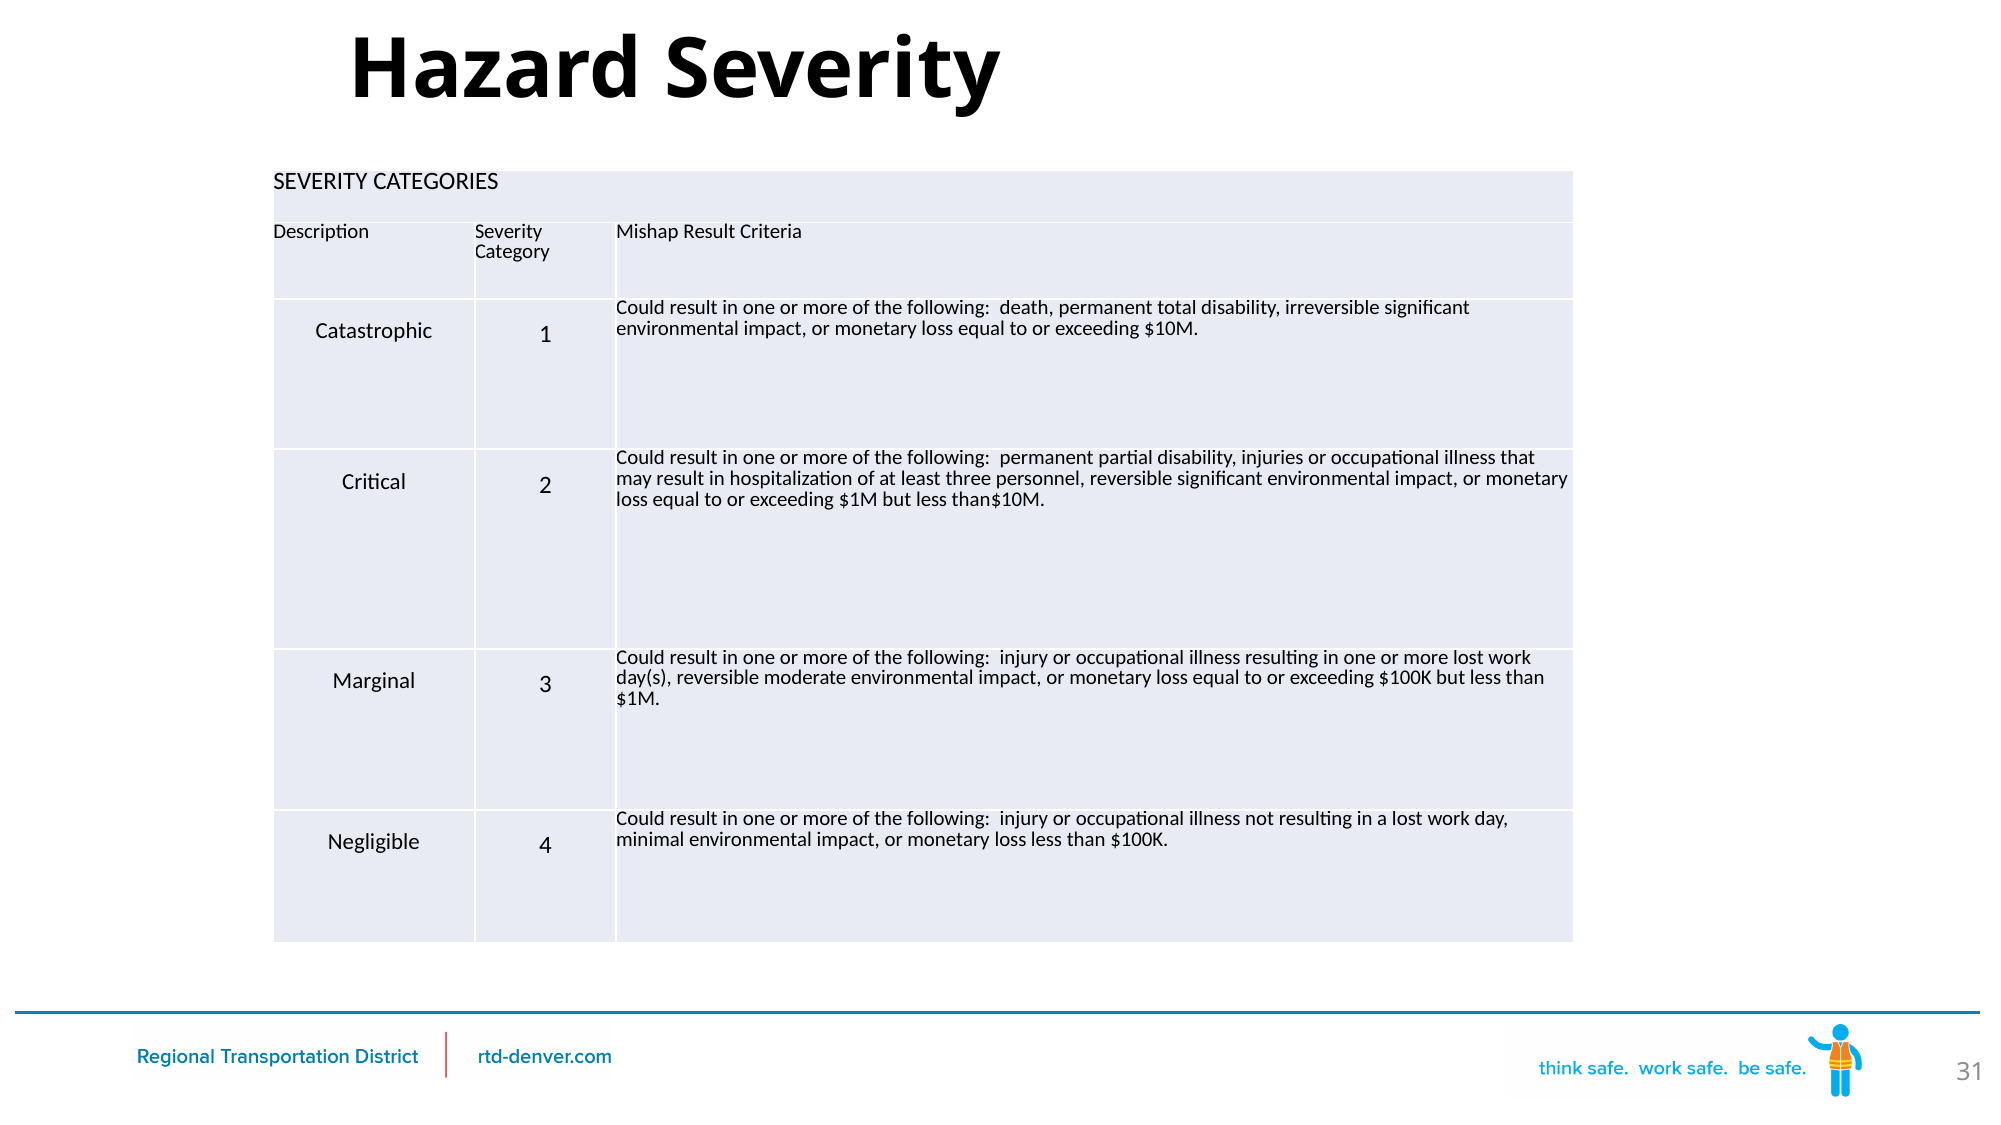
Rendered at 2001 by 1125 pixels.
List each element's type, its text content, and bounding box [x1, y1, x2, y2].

picture [131, 1024, 612, 1085]
table_header SEVERITY CATEGORIES [274, 171, 1573, 222]
table_cell Description [274, 223, 474, 298]
table_cell Negligible [274, 811, 474, 942]
title Hazard Severity [0, 18, 1350, 274]
table_cell 3 [476, 650, 615, 809]
table_cell Could result in one or more of the following: permanent partial disability, injuries or occupational illness that may result in hospitalization of at least three personnel, reversible significant environmental impact, or monetary loss equal to or exceeding $1M but less than$10M. [617, 450, 1573, 648]
table_cell Severity Category [476, 223, 615, 298]
picture [1505, 1024, 1863, 1100]
table_cell Critical [274, 450, 474, 648]
table_cell 2 [476, 450, 615, 648]
table_cell 4 [476, 811, 615, 942]
table_cell Could result in one or more of the following: death, permanent total disability, irreversible significant environmental impact, or monetary loss equal to or exceeding $10M. [617, 300, 1573, 448]
table_cell Could result in one or more of the following: injury or occupational illness resulting in one or more lost work day(s), reversible moderate environmental impact, or monetary loss equal to or exceeding $100K but less than $1M. [617, 650, 1573, 809]
table_cell Marginal [274, 650, 474, 809]
slide_number 31 [1650, 1042, 2000, 1103]
table_cell Mishap Result Criteria [617, 223, 1573, 298]
table_cell 1 [476, 300, 615, 448]
table_cell Catastrophic [274, 300, 474, 448]
table_cell Could result in one or more of the following: injury or occupational illness not resulting in a lost work day, minimal environmental impact, or monetary loss less than $100K. [617, 811, 1573, 942]
